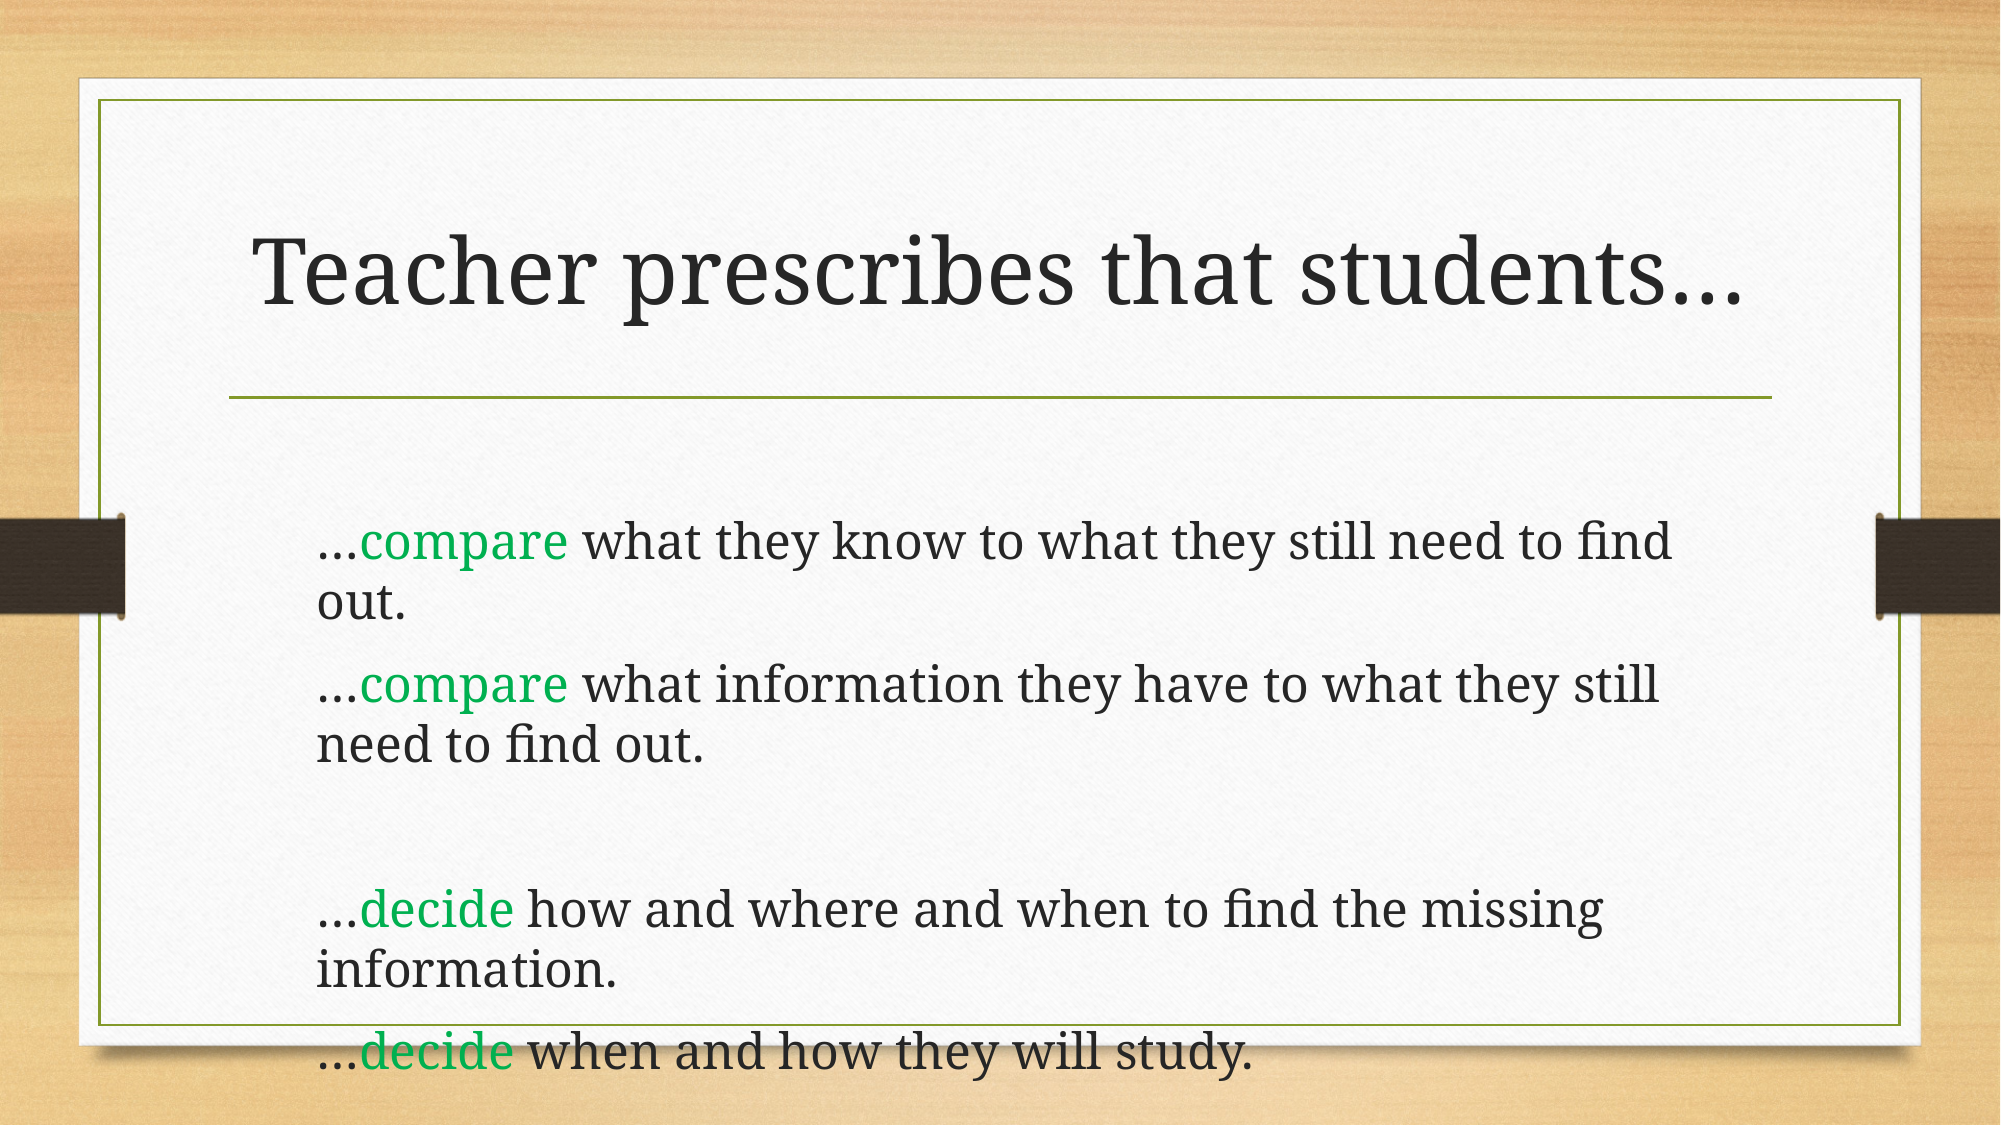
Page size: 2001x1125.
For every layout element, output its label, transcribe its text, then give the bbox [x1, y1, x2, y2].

list …compare what they know to what they still need to find out. …compare what information they have to what they still need to find out. …decide how and where and when to find the missing information. …decide when and how they will study. [301, 419, 1788, 964]
picture [0, 0, 2001, 1125]
title Teacher prescribes that students… [212, 161, 1788, 375]
